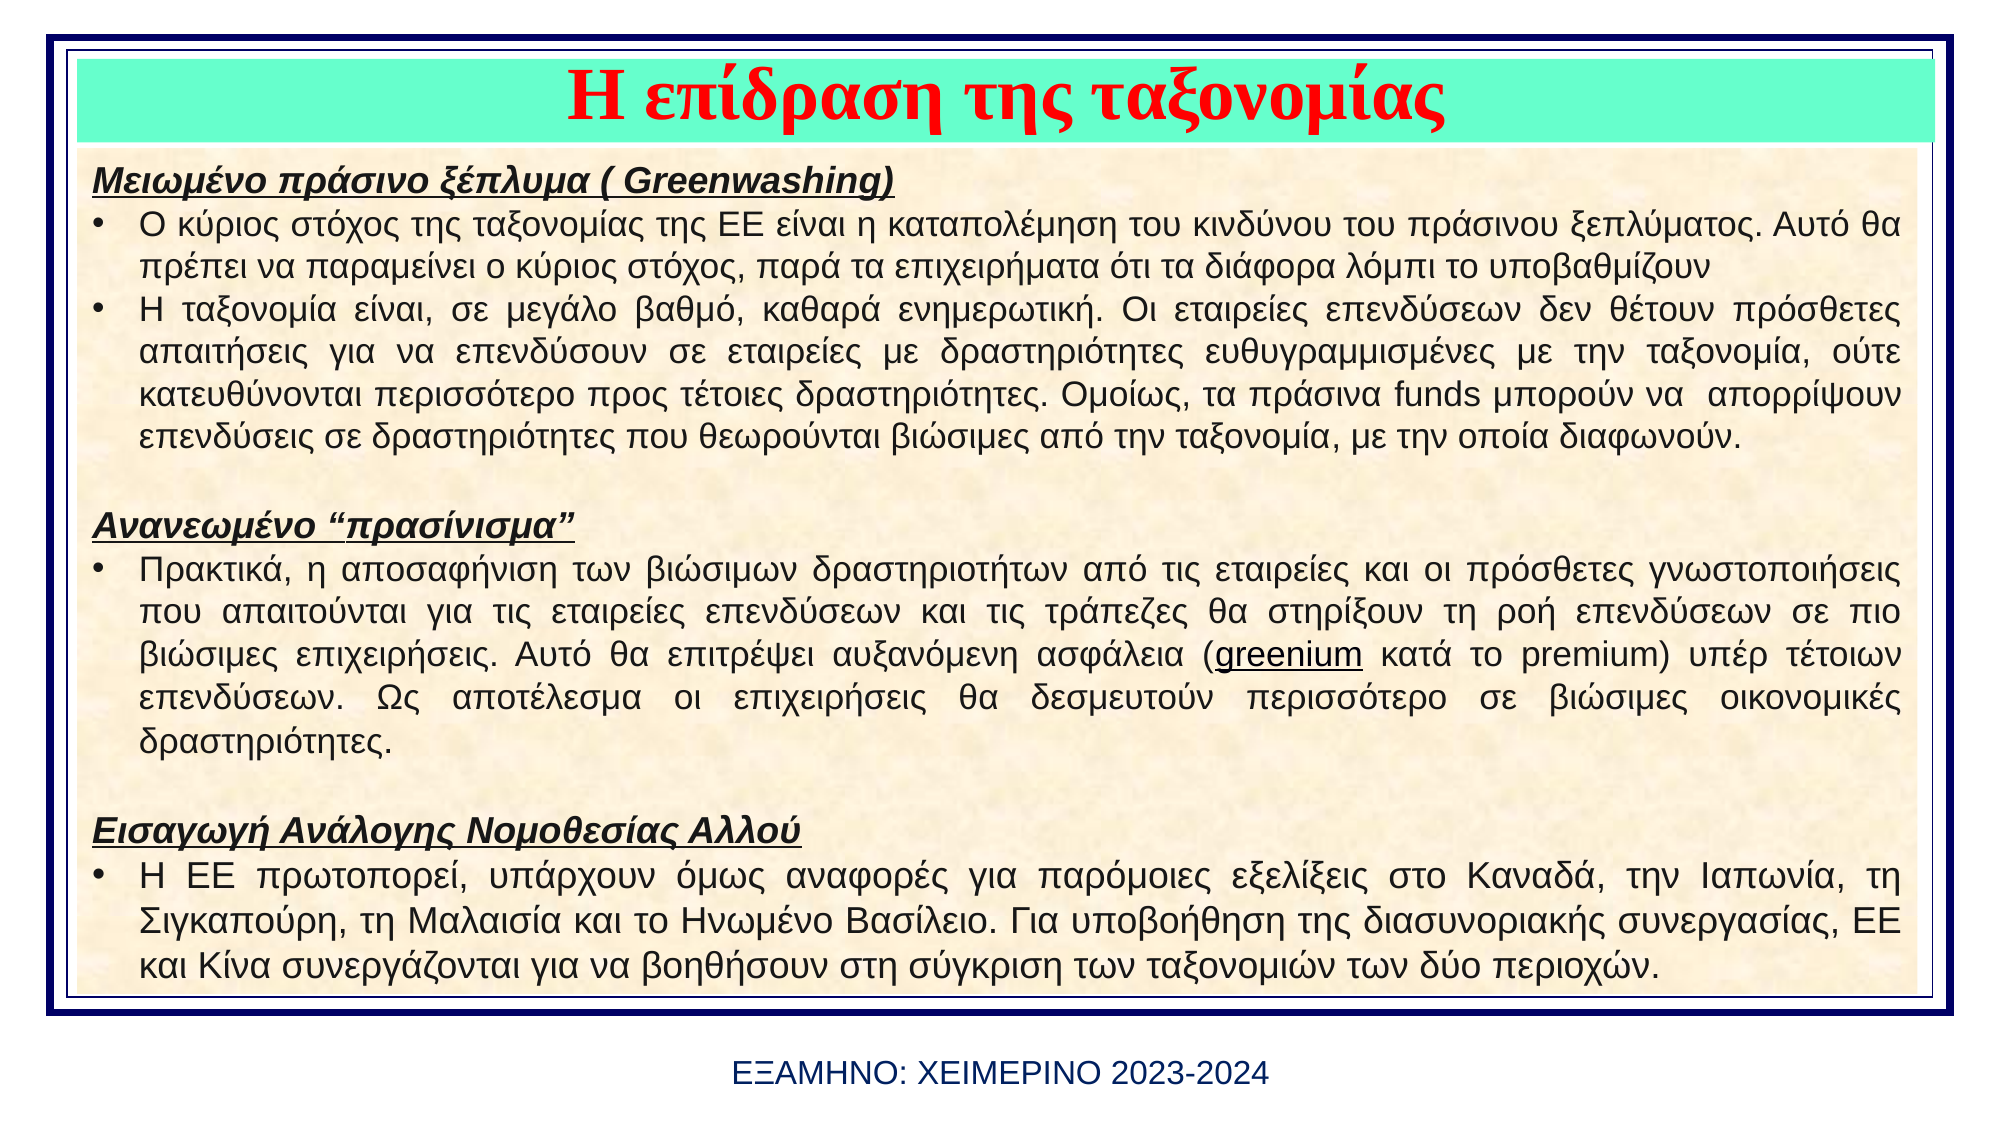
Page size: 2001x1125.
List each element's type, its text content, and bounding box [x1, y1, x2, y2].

title Η επίδραση της ταξονομίας [77, 58, 1936, 143]
text_box πακέτου για την κυκλική οικονομία στις 2 Δεκεμβρίου του 2015 [304, 143, 1692, 148]
text_box Μειωμένο πράσινο ξέπλυμα ( Greenwashing) Ο κύριος στόχος της ταξονομίας της ΕΕ είναι η καταπολέμηση του κινδύνου του πράσινου ξεπλύματος. Αυτό θα πρέπει να παραμείνει ο κύριος στόχος, παρά τα επιχειρήματα ότι τα διάφορα λόμπι το υποβαθμίζουν Η ταξονομία είναι, σε μεγάλο βαθμό, καθαρά ενημερωτική. Οι εταιρείες επενδύσεων δεν θέτουν πρόσθετες απαιτήσεις για να επενδύσουν σε εταιρείες με δραστηριότητες ευθυγραμμισμένες με την ταξονομία, ούτε κατευθύνονται περισσότερο προς τέτοιες δραστηριότητες. Ομοίως, τα πράσινα funds μπορούν να απορρίψουν επενδύσεις σε δραστηριότητες που θεωρούνται βιώσιμες από την ταξονομία, με την οποία διαφωνούν. Ανανεωμένο “πρασίνισμα” Πρακτικά, η αποσαφήνιση των βιώσιμων δραστηριοτήτων από τις εταιρείες και οι πρόσθετες γνωστοποιήσεις που απαιτούνται για τις εταιρείες επενδύσεων και τις τράπεζες θα στηρίξουν τη ροή επενδύσεων σε πιο βιώσιμες επιχειρήσεις. Αυτό θα επιτρέψει αυξανόμενη ασφάλεια (greenium κατά το premium) υπέρ τέτοιων επενδύσεων. Ως αποτέλεσμα οι επιχειρήσεις θα δεσμευτούν περισσότερο σε βιώσιμες οικονομικές δραστηριότητες. Εισαγωγή Ανάλογης Νομοθεσίας Αλλού Η ΕΕ πρωτοπορεί, υπάρχουν όμως αναφορές για παρόμοιες εξελίξεις στο Καναδά, την Ιαπωνία, τη Σιγκαπούρη, τη Μαλαισία και το Ηνωμένο Βασίλειο. Για υποβοήθηση της διασυνοριακής συνεργασίας, ΕΕ και Κίνα συνεργάζονται για να βοηθήσουν στη σύγκριση των ταξονομιών των δύο περιοχών. [77, 148, 1918, 994]
text_box ΕΞΑΜΗΝΟ: ΧΕΙΜΕΡΙΝΟ 2023-2024 [317, 1040, 1684, 1099]
